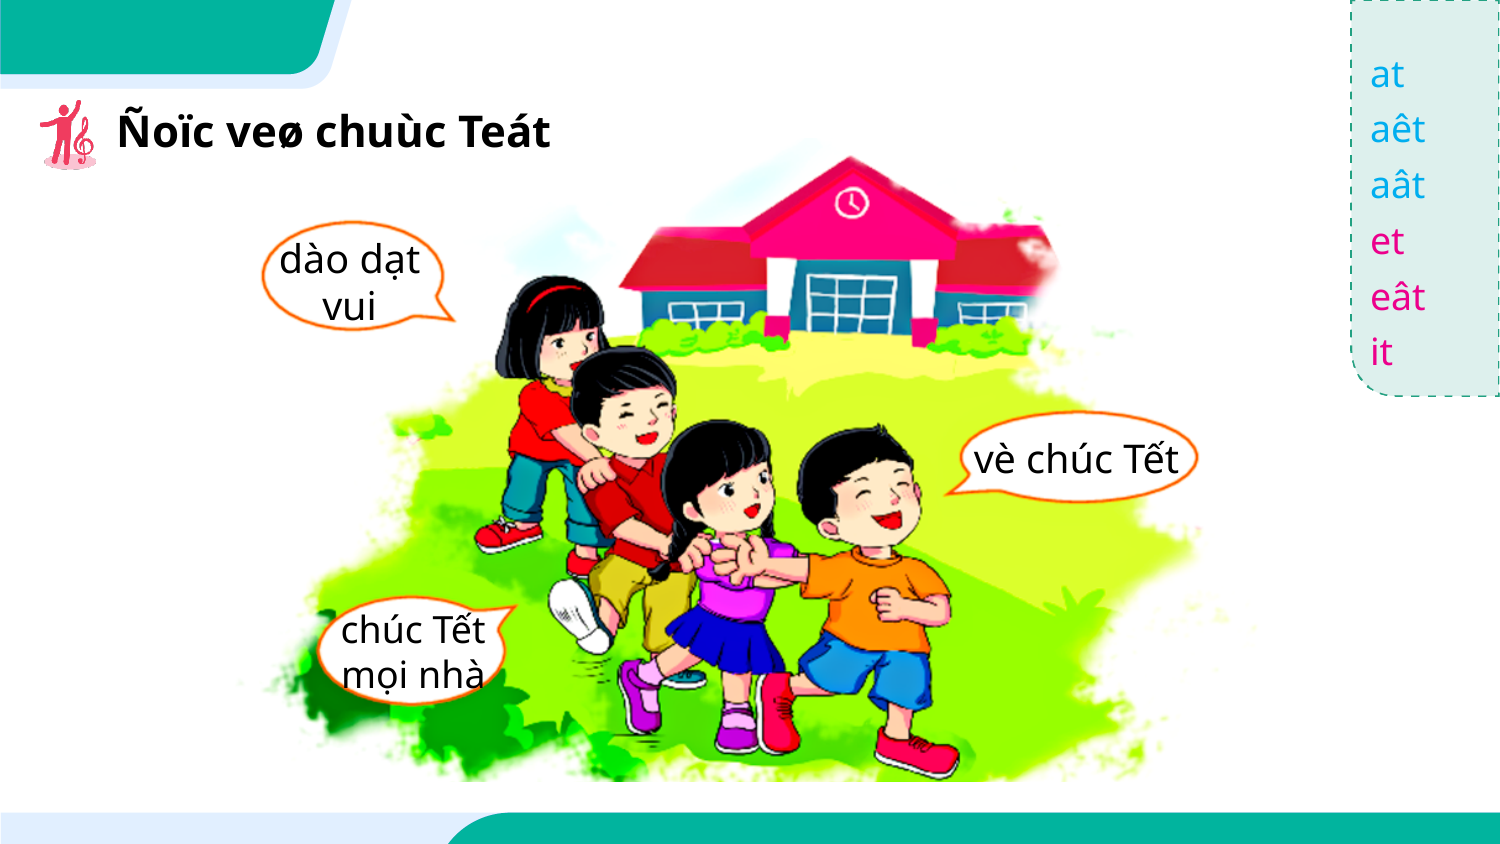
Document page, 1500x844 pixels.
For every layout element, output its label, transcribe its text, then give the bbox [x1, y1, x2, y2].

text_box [1350, 0, 1500, 397]
text_box Ñoïc veø chuùc Teát [102, 96, 581, 164]
picture [0, 0, 1500, 844]
